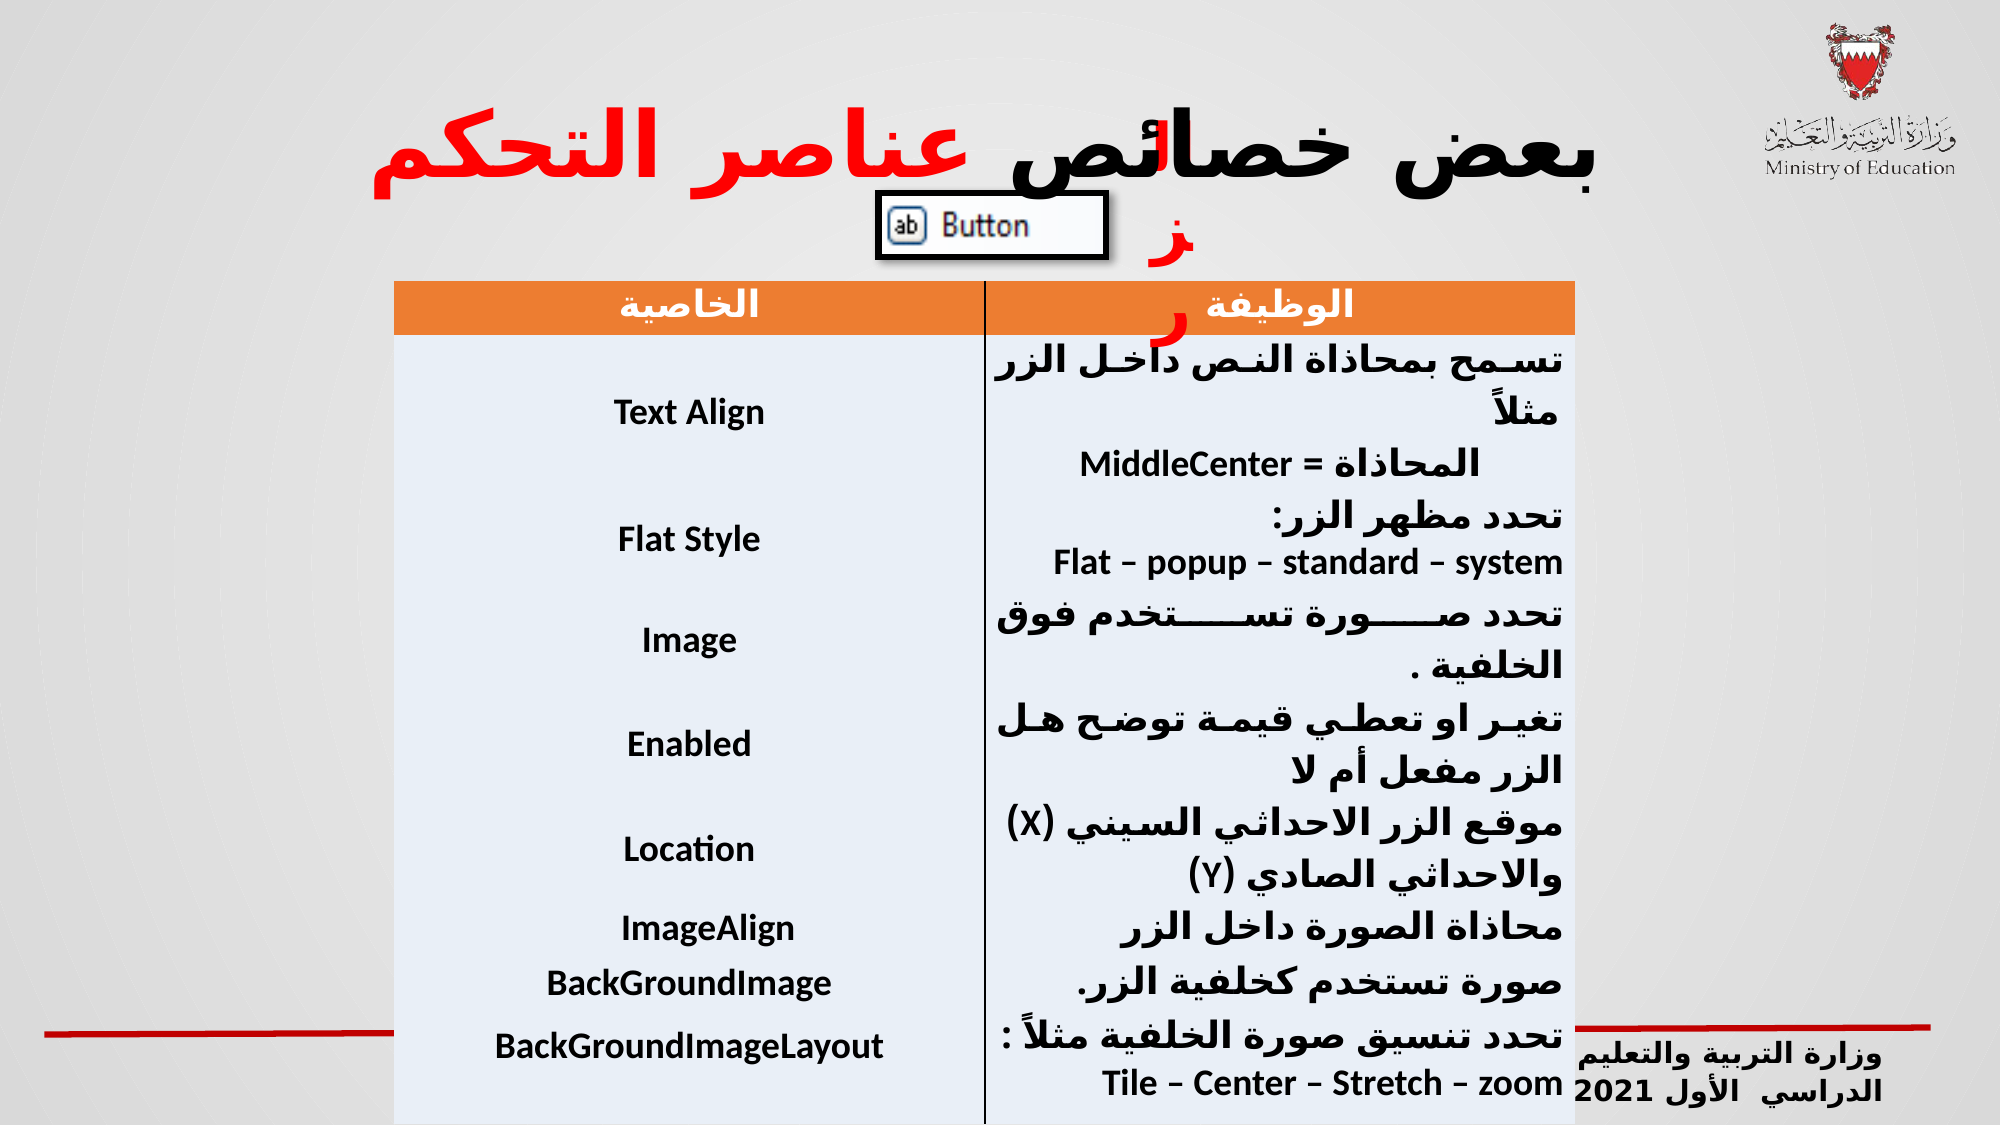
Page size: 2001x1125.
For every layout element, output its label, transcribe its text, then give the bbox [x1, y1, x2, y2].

table_cell صورة تستخدم كخلفية الزر. [986, 958, 1575, 1012]
table_cell تغير او تعطي قيمة توضح هل الزر مفعل أم لا [986, 694, 1575, 798]
table_cell موقع الزر الاحداثي السيني (X) والاحداثي الصادي (Y) [986, 798, 1575, 903]
table_cell تحدد صورة تستخدم فوق الخلفية . [986, 590, 1575, 694]
picture [1727, 0, 1998, 208]
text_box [881, 177, 1227, 273]
table_cell تسمح بمحاذاة النص داخل الزر مثلاً المحاذاة = MiddleCenter [986, 335, 1575, 492]
table_cell BackGroundImage [394, 958, 984, 1012]
table_cell Text Align [394, 335, 984, 492]
table_cell Enabled [394, 694, 984, 798]
table_cell تحدد تنسيق صورة الخلفية مثلاً : Tile – Center – Stretch – zoom [986, 1012, 1575, 1124]
table_cell Flat Style [394, 492, 984, 590]
text_box بعض خصائص عناصر التحكم [353, 78, 1617, 203]
table_header الوظيفة [986, 281, 1575, 335]
table_cell BackGroundImageLayout [394, 1012, 984, 1124]
table_cell ImageAlign [394, 903, 984, 958]
table_cell Image [394, 590, 984, 694]
table_header الخاصية [394, 281, 984, 335]
table_cell تحدد مظهر الزر: Flat – popup – standard – system [986, 492, 1575, 590]
table_cell Location [394, 798, 984, 903]
table_cell محاذاة الصورة داخل الزر [986, 903, 1575, 958]
